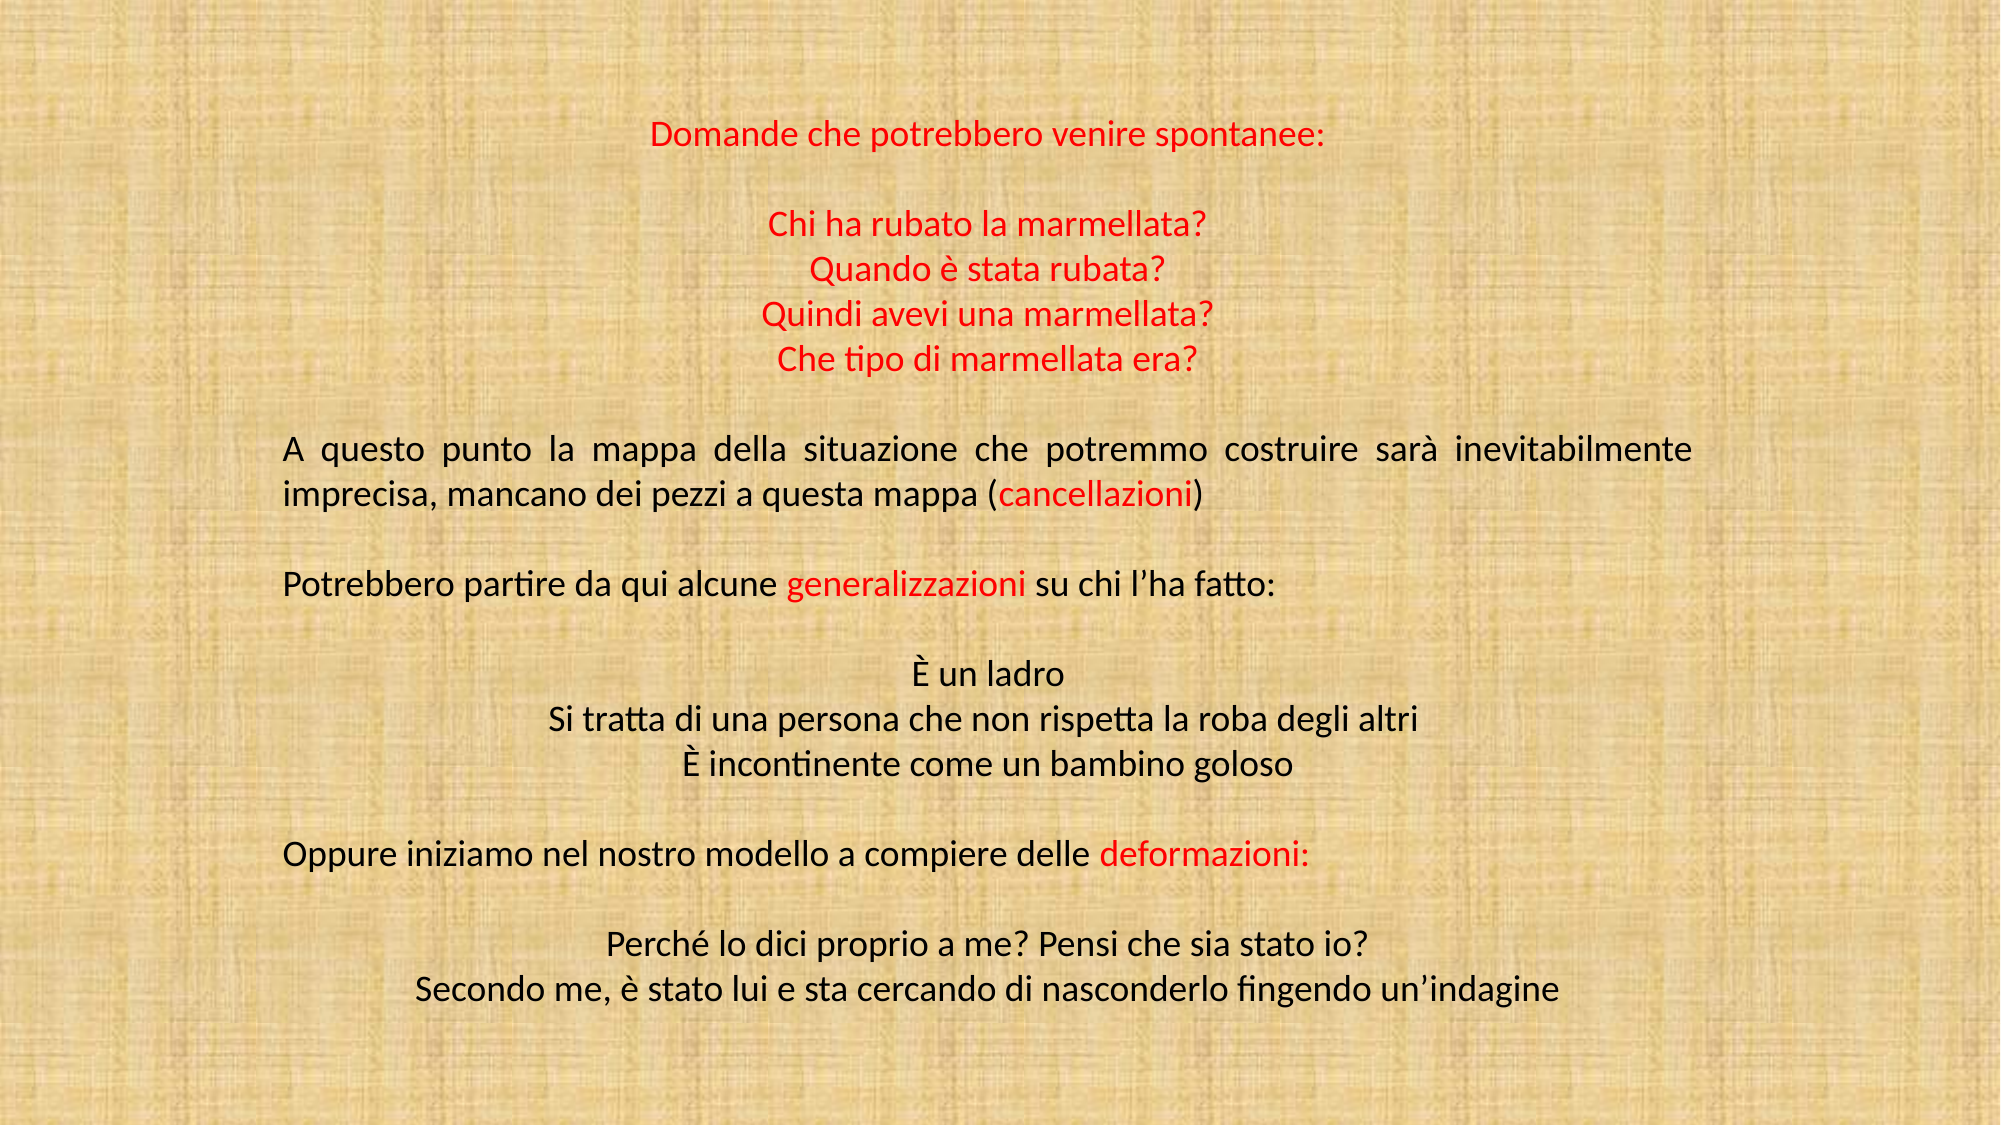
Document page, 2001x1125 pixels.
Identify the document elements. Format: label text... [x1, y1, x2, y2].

text_box Domande che potrebbero venire spontanee: Chi ha rubato la marmellata? Quando è stata rubata? Quindi avevi una marmellata? Che tipo di marmellata era? A questo punto la mappa della situazione che potremmo costruire sarà inevitabilmente imprecisa, mancano dei pezzi a questa mappa (cancellazioni) Potrebbero partire da qui alcune generalizzazioni su chi l’ha fatto: È un ladro Si tratta di una persona che non rispetta la roba degli altri È incontinente come un bambino goloso Oppure iniziamo nel nostro modello a compiere delle deformazioni: Perché lo dici proprio a me? Pensi che sia stato io? Secondo me, è stato lui e sta cercando di nasconderlo fingendo un’indagine [267, 101, 1709, 1125]
picture [0, 0, 2001, 1125]
